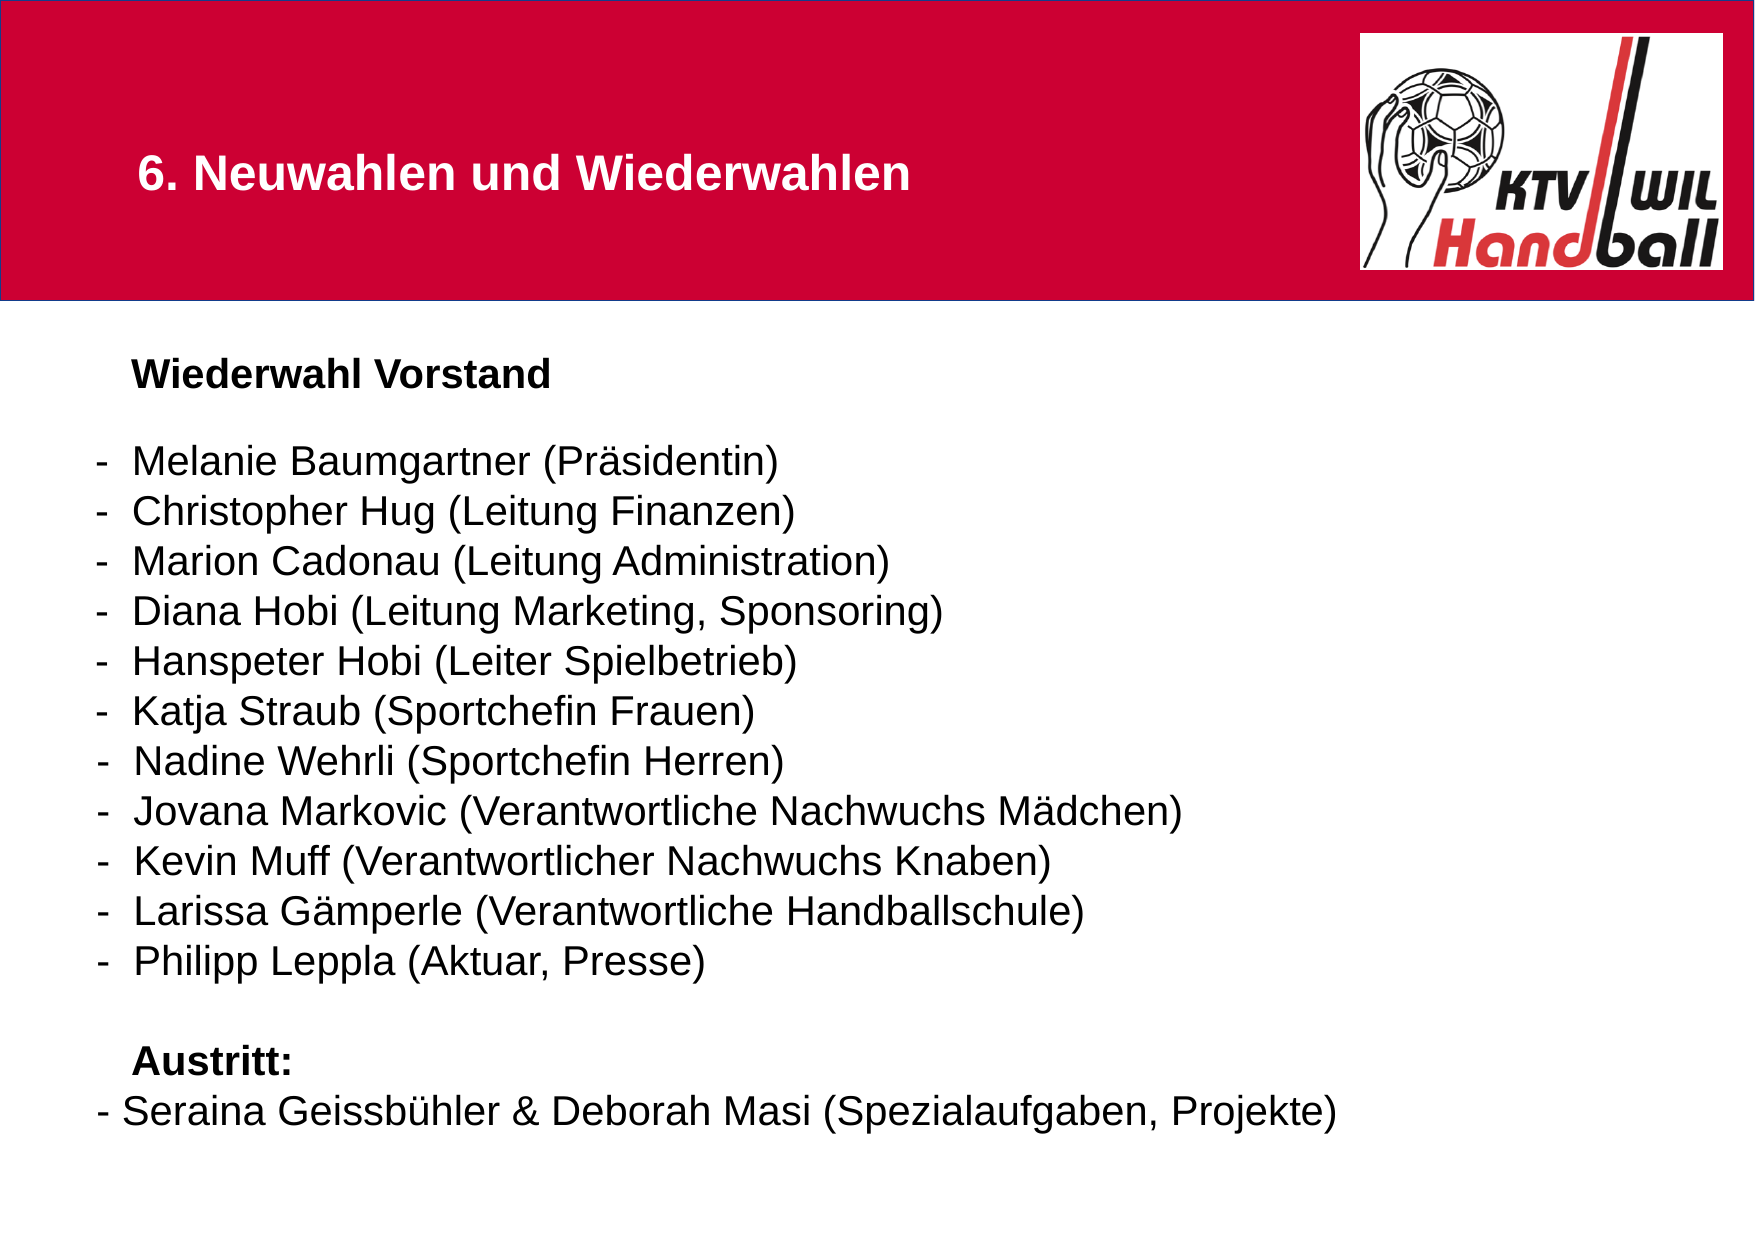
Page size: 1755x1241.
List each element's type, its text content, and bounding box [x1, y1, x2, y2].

title 6. Neuwahlen und Wiederwahlen [137, 140, 1632, 202]
picture [1360, 33, 1723, 270]
text_box Wiederwahl Vorstand - Melanie Baumgartner (Präsidentin) - Christopher Hug (Leitung Finanzen) - Marion Cadonau (Leitung Administration) - Diana Hobi (Leitung Marketing, Sponsoring) - Hanspeter Hobi (Leiter Spielbetrieb) - Katja Straub (Sportchefin Frauen) - Nadine Wehrli (Sportchefin Herren) - Jovana Markovic (Verantwortliche Nachwuchs Mädchen) - Kevin Muff (Verantwortlicher Nachwuchs Knaben) - Larissa Gämperle (Verantwortliche Handballschule) - Philipp Leppla (Aktuar, Presse) Austritt: - Seraina Geissbühler & Deborah Masi (Spezialaufgaben, Projekte) [94, 336, 1674, 1135]
